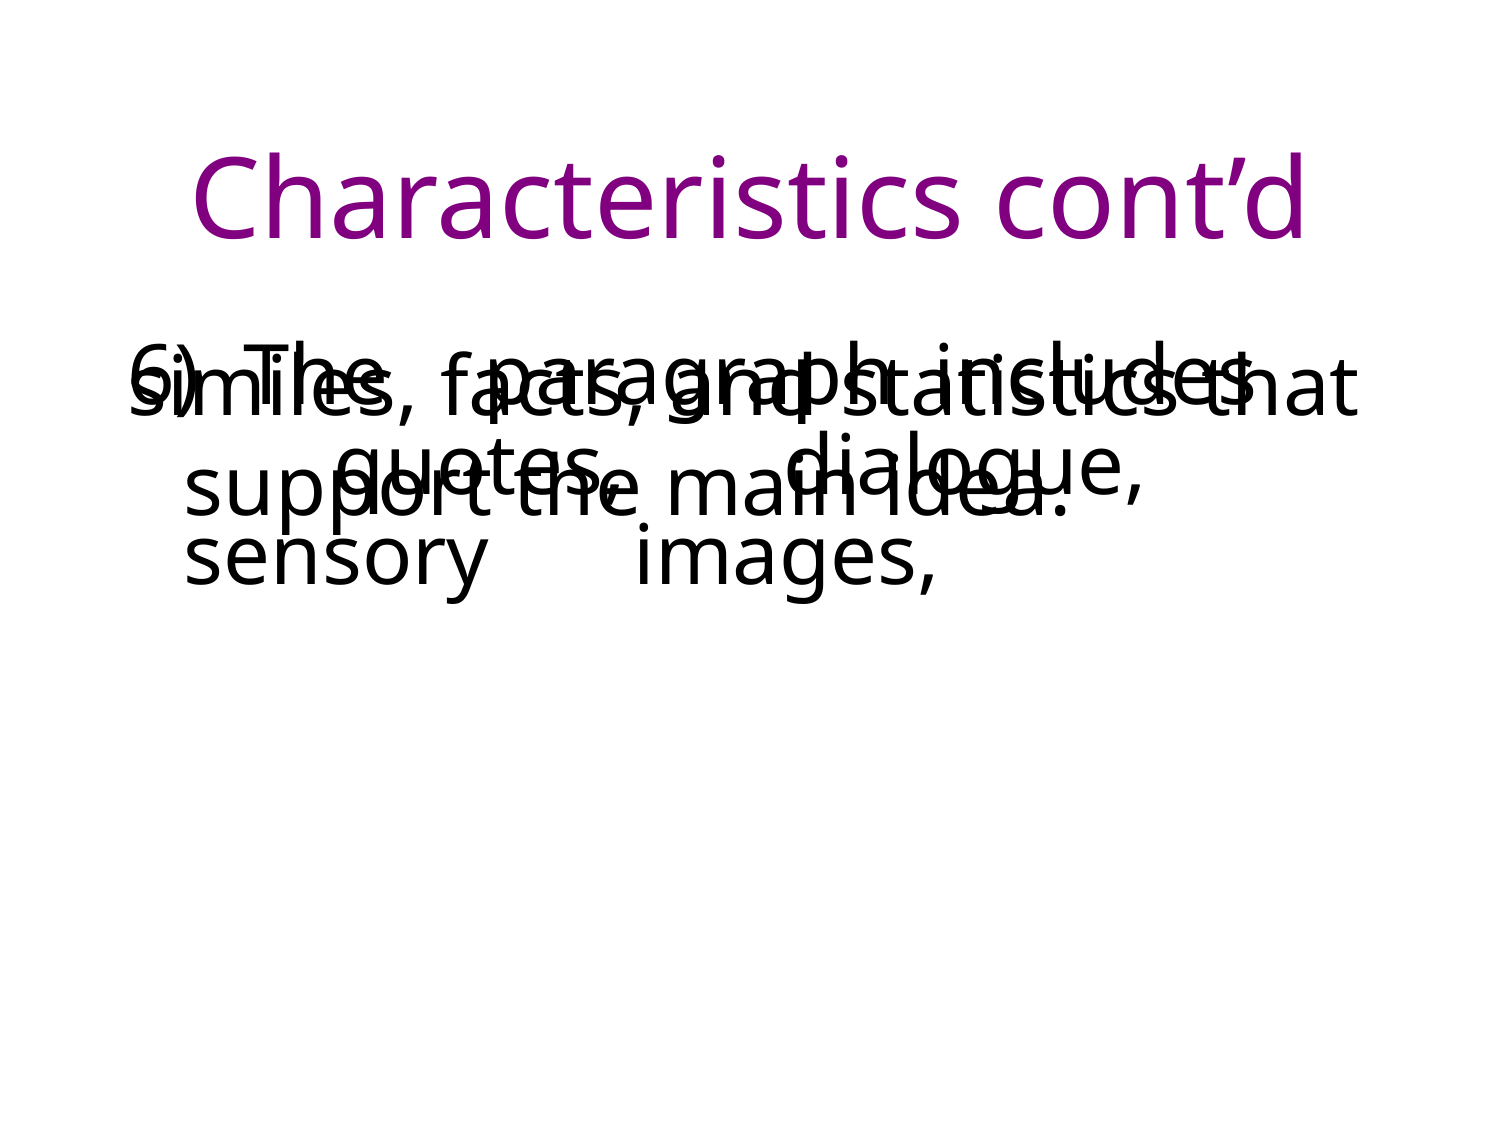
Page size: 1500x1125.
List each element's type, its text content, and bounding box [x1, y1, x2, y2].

title Characteristics cont’d [112, 99, 1388, 288]
list similes, facts, and statistics that support the main idea. [112, 324, 1388, 1000]
